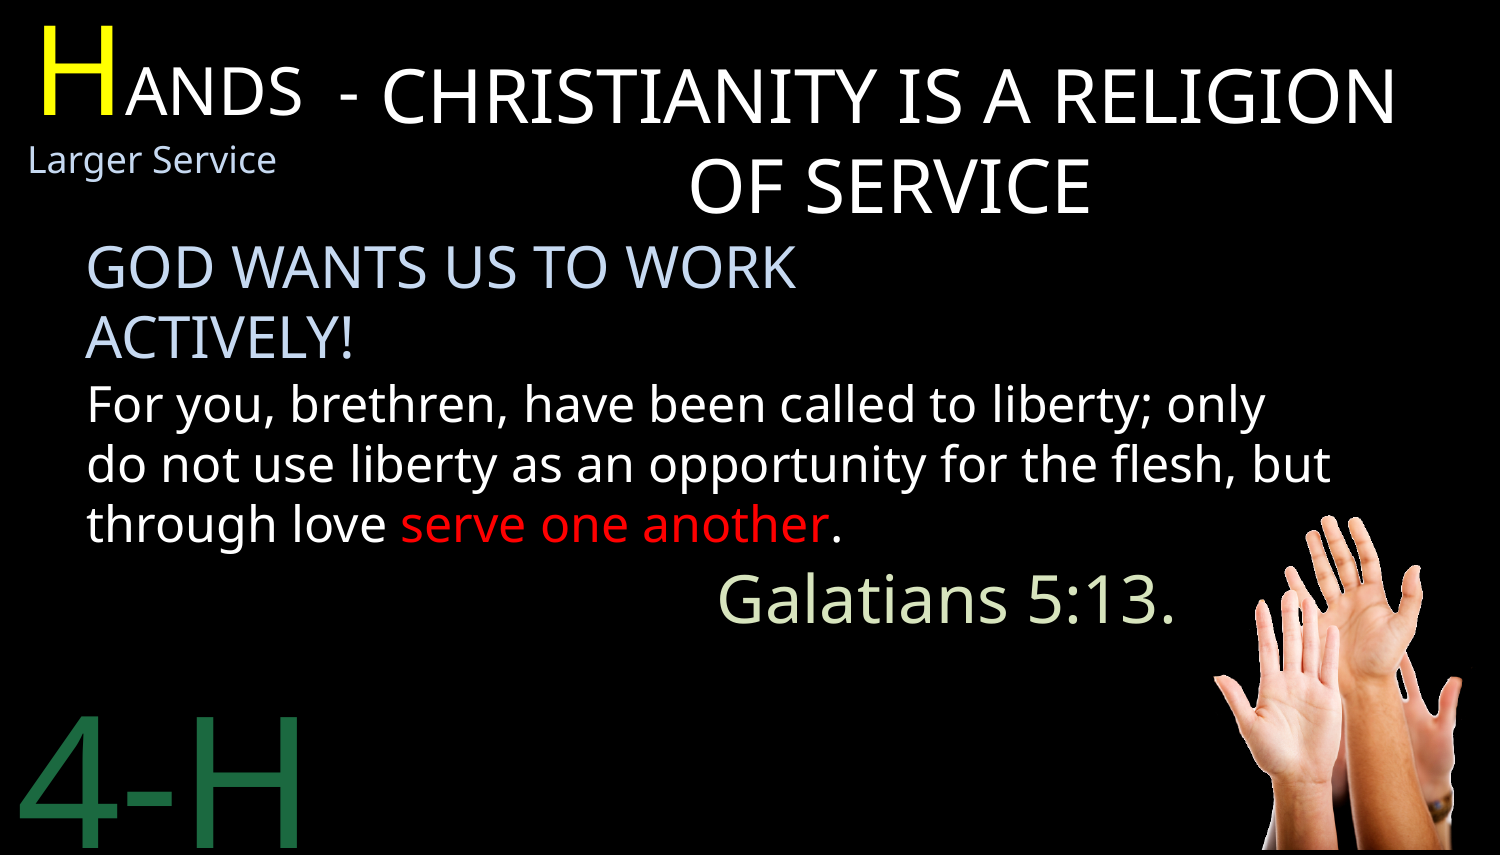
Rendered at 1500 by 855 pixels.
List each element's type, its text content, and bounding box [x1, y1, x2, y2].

picture [1170, 465, 1500, 850]
text_box 4-H [1, 657, 480, 855]
text_box For you, brethren, have been called to liberty; only do not use liberty as an opportunity for the flesh, but through love serve one another. [72, 364, 1353, 560]
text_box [11, 35, 630, 190]
text_box GOD WANTS US TO WORK ACTIVELY! [70, 223, 1061, 378]
text_box CHRISTIANITY IS A RELIGION OF SERVICE [310, 40, 1471, 236]
text_box Galatians 5:13. [520, 549, 1165, 645]
